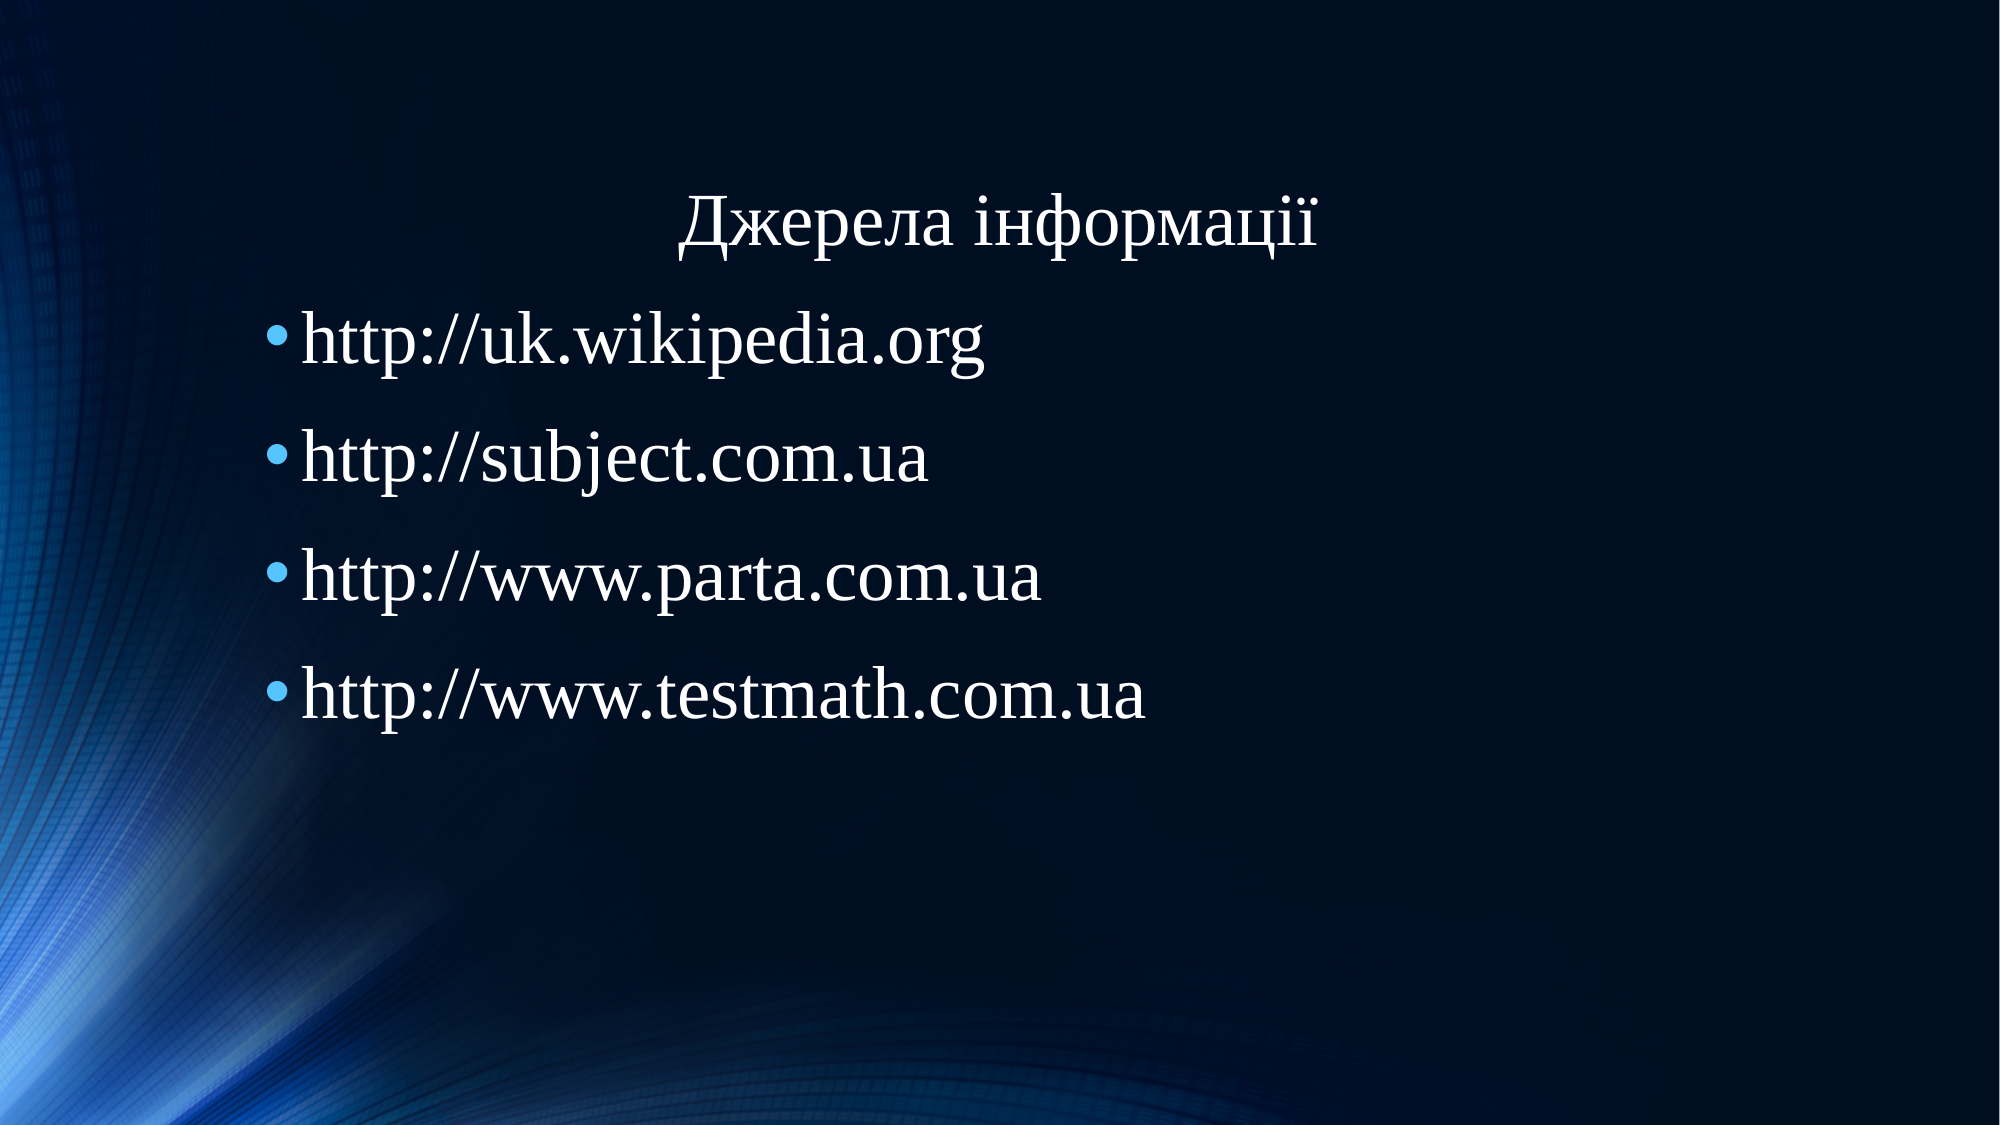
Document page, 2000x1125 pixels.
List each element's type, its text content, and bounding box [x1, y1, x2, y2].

picture [0, 0, 2000, 1125]
list Джерела інформації http://uk.wikipedia.org http://subject.com.ua http://www.parta.com.ua http://www.testmath.com.ua [249, 172, 1749, 988]
